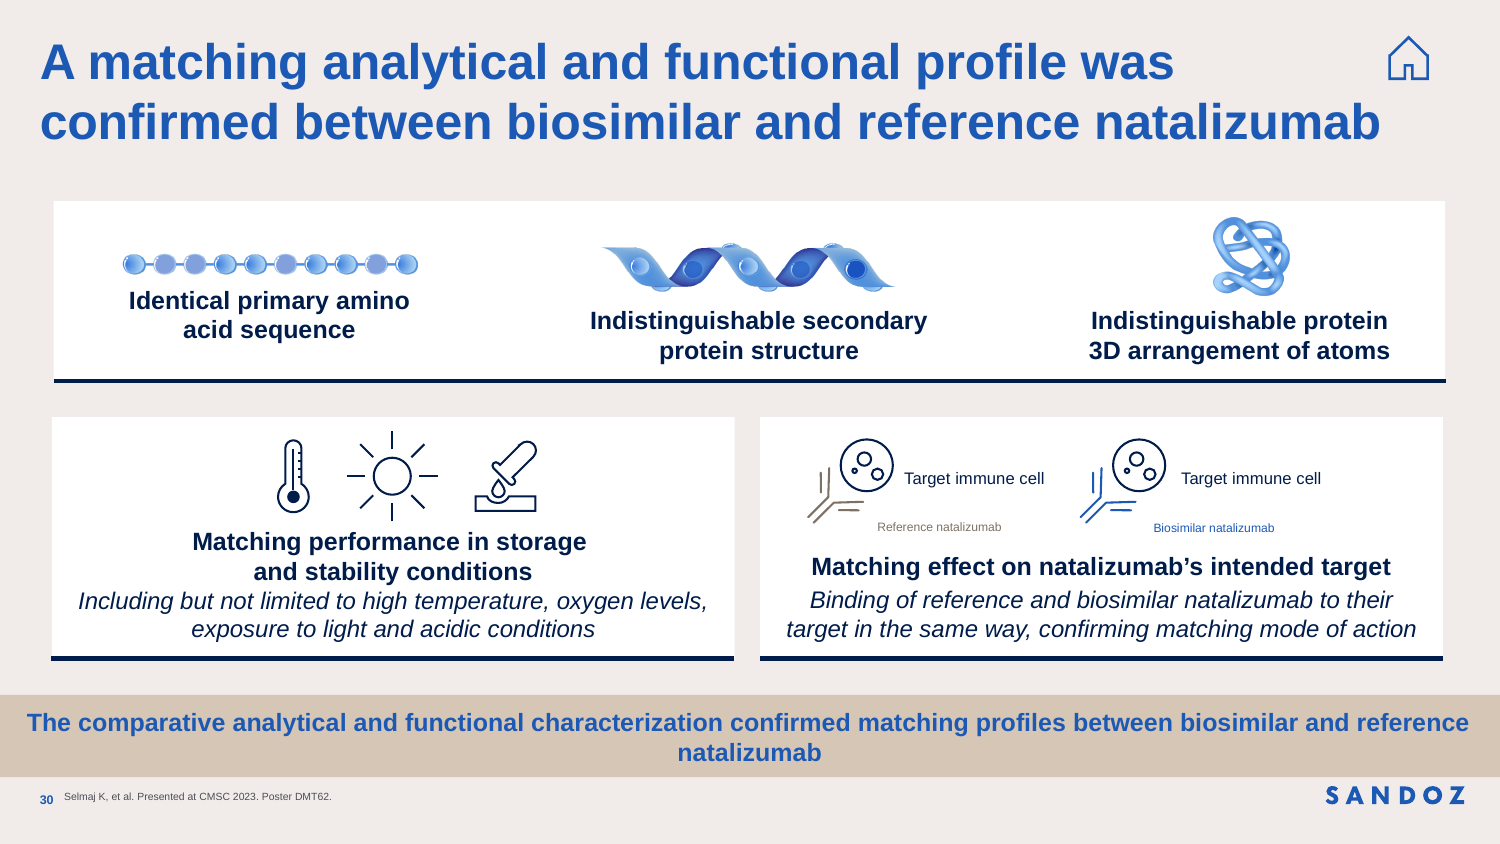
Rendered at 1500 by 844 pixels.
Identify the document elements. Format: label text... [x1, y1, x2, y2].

footer Selmaj K, et al. Presented at CMSC 2023. Poster DMT62. [64, 787, 1280, 810]
text_box [51, 416, 736, 660]
text_box The comparative analytical and functional characterization confirmed matching profiles between biosimilar and reference natalizumab [0, 694, 1500, 778]
text_box Target immune cell [1180, 466, 1323, 488]
text_box [53, 200, 1446, 379]
slide_number 30 [39, 791, 65, 814]
text_box Matching performance in storage and stability conditions Including but not limited to high temperature, oxygen levels, exposure to light and acidic conditions [69, 525, 717, 643]
text_box Biosimilar natalizumab [1152, 517, 1276, 544]
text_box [808, 439, 893, 523]
text_box Matching effect on natalizumab’s intended target Binding of reference and biosimilar natalizumab to their target in the same way, confirming matching mode of action [782, 550, 1421, 643]
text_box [1080, 439, 1166, 523]
title A matching analytical and functional profile was confirmed between biosimilar and reference natalizumab [39, 29, 1402, 217]
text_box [114, 253, 425, 345]
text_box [278, 430, 536, 522]
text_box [583, 243, 935, 366]
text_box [1078, 217, 1402, 365]
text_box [866, 467, 1047, 538]
text_box [759, 416, 1444, 660]
